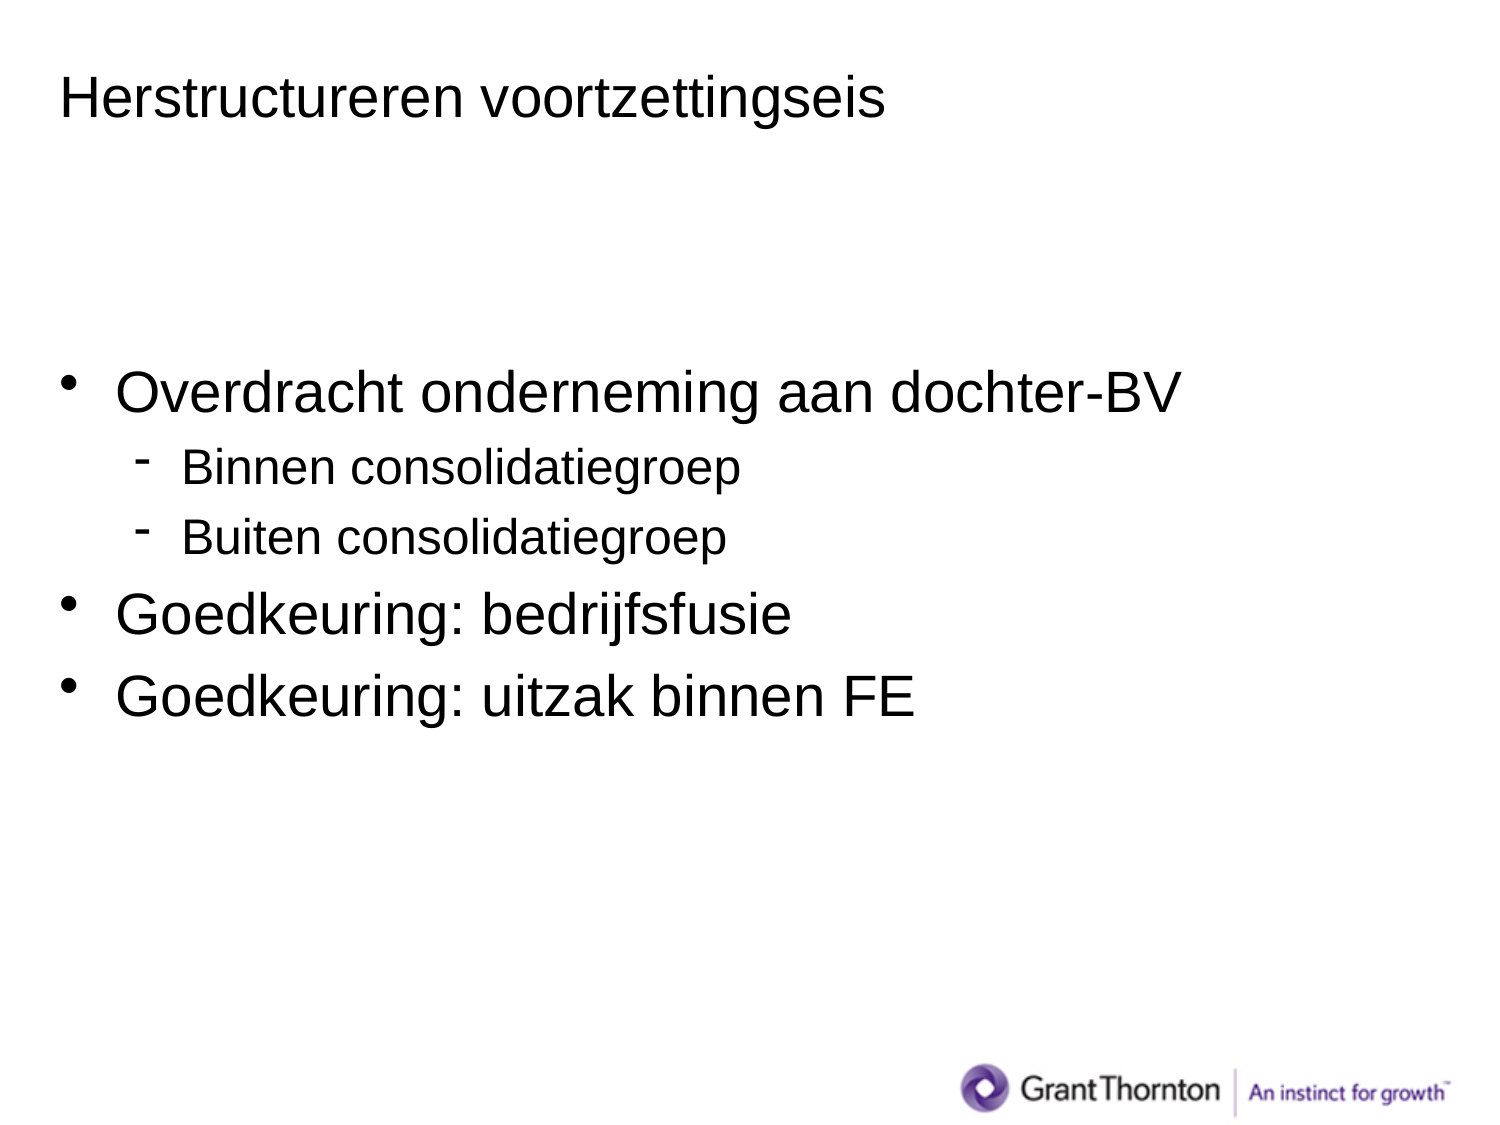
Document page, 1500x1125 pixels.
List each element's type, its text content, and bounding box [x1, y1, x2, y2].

list Overdracht onderneming aan dochter-BV Binnen consolidatiegroep Buiten consolidatiegroep Goedkeuring: bedrijfsfusie Goedkeuring: uitzak binnen FE [58, 354, 1442, 1044]
title Herstructureren voortzettingseis [58, 58, 1442, 296]
picture [0, 1053, 1500, 1125]
